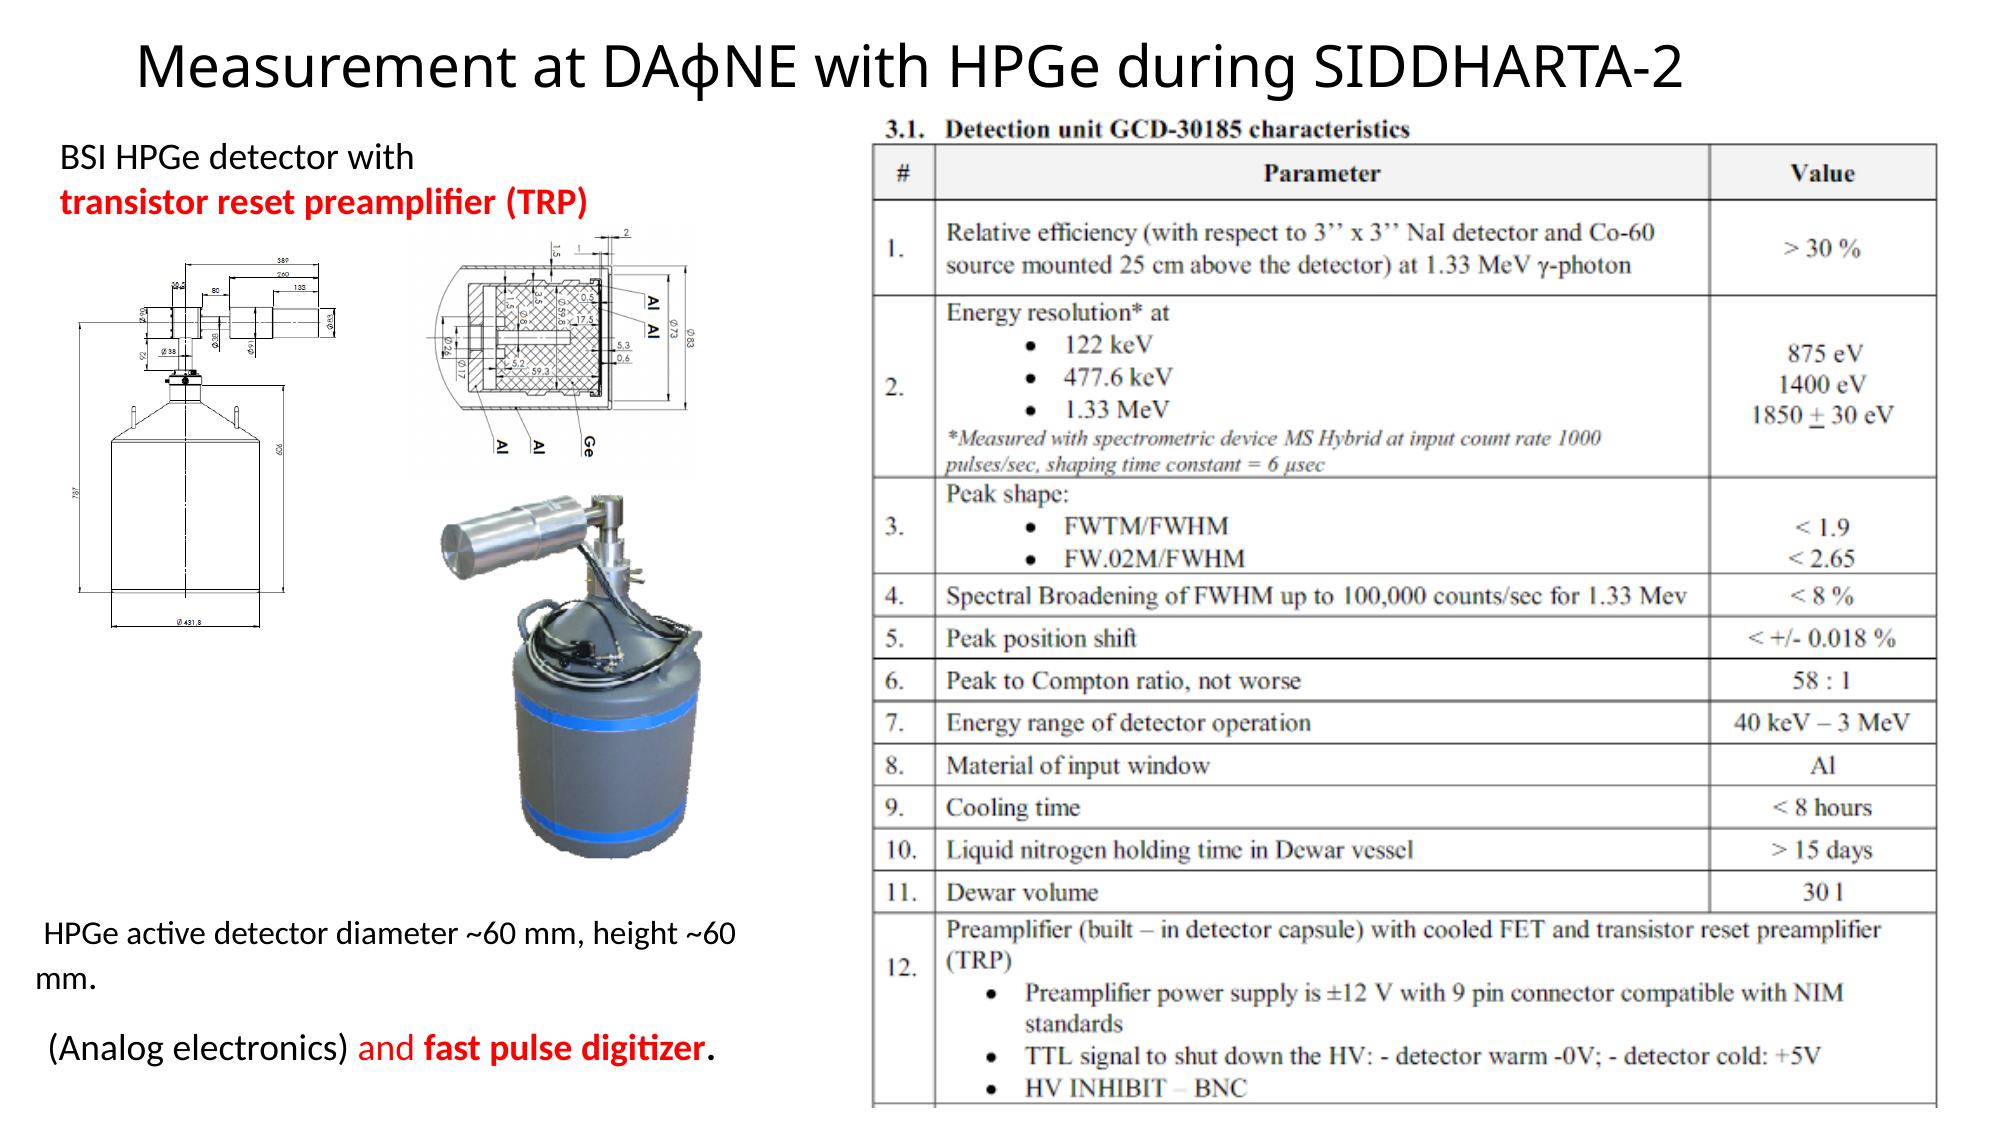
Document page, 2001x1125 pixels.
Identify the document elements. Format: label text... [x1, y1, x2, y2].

text_box BSI HPGe detector with transistor reset preamplifier (TRP) [45, 124, 659, 230]
text_box HPGe active detector diameter ~60 mm, height ~60 mm. [20, 899, 808, 1005]
text_box (Analog electronics) and fast pulse digitizer. [32, 1015, 731, 1076]
picture [411, 213, 737, 900]
picture [867, 109, 1943, 1109]
title Measurement at DAɸNE with HPGe during SIDDHARTA-2 [104, 13, 1896, 124]
picture [45, 242, 370, 650]
